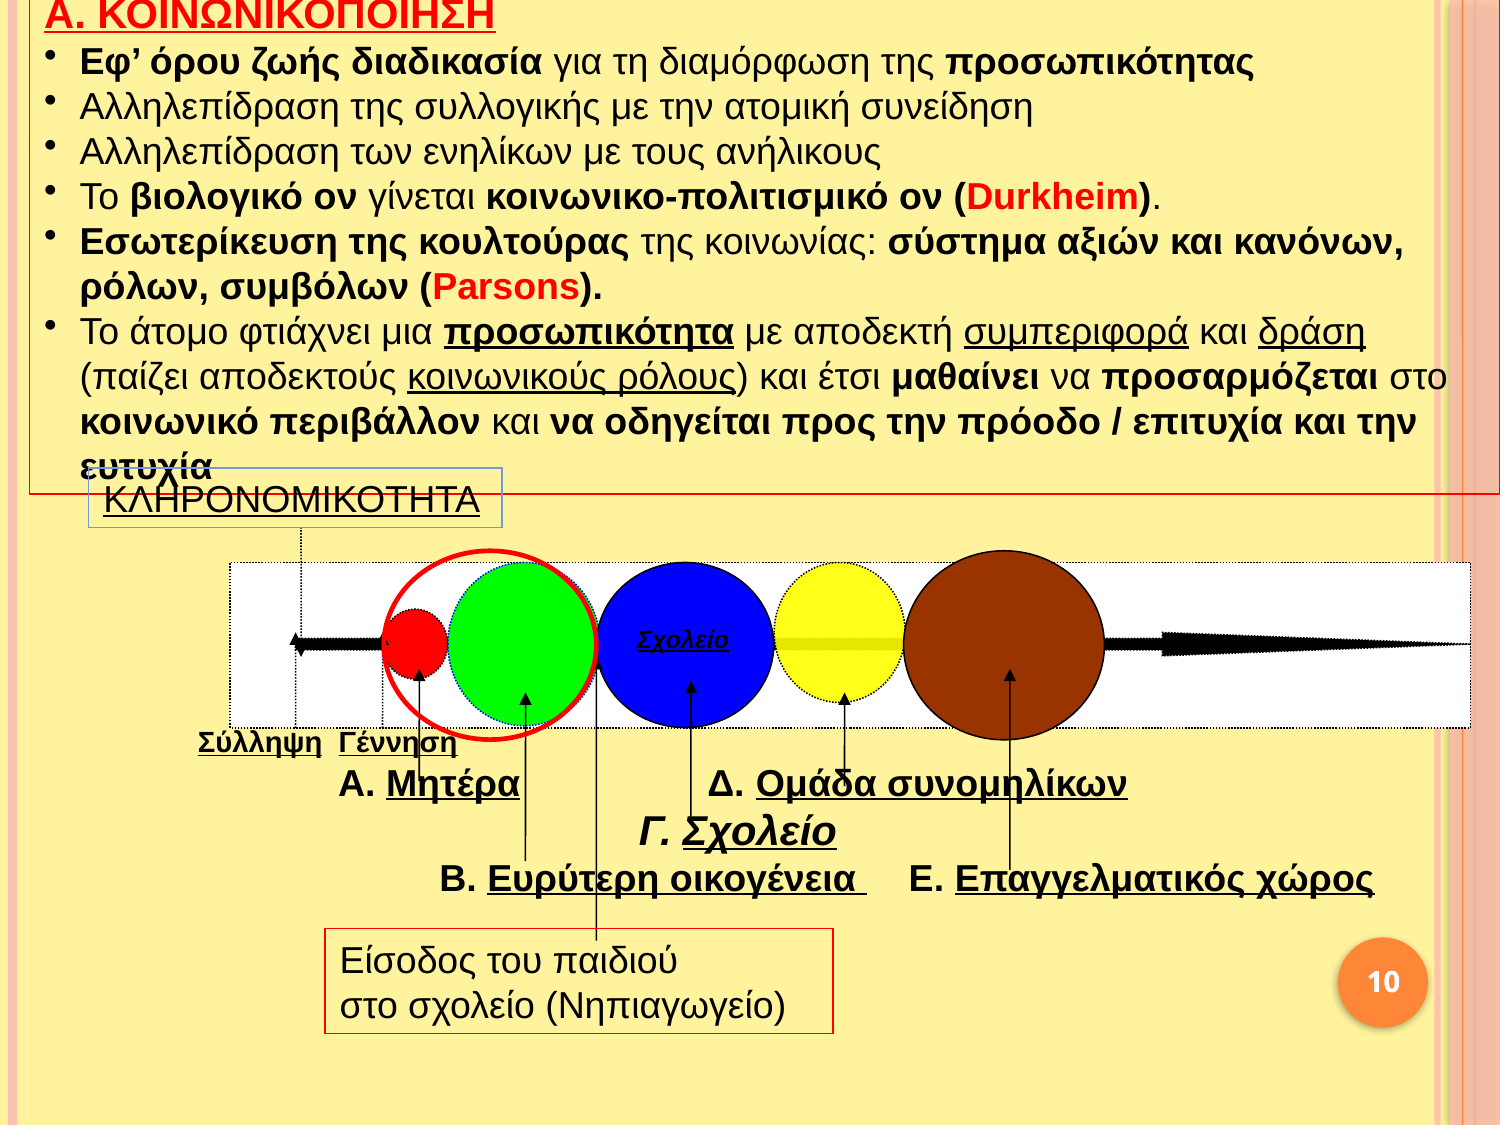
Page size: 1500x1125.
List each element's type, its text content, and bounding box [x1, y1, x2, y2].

text_box Σύλληψη Γέννηση Α. Μητέρα Δ. Ομάδα συνομηλίκων Γ. Σχολείο Β. Ευρύτερη οικογένεια Ε. Επαγγελματικός χώρος [597, 737, 1412, 906]
text_box Είσοδος του παιδιού στο σχολείο (Νηπιαγωγείο) [324, 928, 833, 1034]
text_box [446, 550, 534, 559]
text_box Α. ΚΟΙΝΩΝΙΚΟΠΟΙΗΣΗ Εφ’ όρου ζωής διαδικασία για τη διαμόρφωση της προσωπικότητας Αλληλεπίδραση της συλλογικής με την ατομική συνείδηση Αλληλεπίδραση των ενηλίκων με τους ανήλικους Το βιολογικό ον γίνεται κοινωνικο-πολιτισμικό ον (Durkheim). Εσωτερίκευση της κουλτούρας της κοινωνίας: σύστημα αξιών και κανόνων, ρόλων, συμβόλων (Parsons). Το άτομο φτιάχνει μια προσωπικότητα με αποδεκτή συμπεριφορά και δράση (παίζει αποδεκτούς κοινωνικούς ρόλους) και έτσι μαθαίνει να προσαρμόζεται στο κοινωνικό περιβάλλον και να οδηγείται προς την πρόοδο / επιτυχία και την ευτυχία [29, 0, 1500, 495]
text_box Σύλληψη Γέννηση Α. Μητέρα Δ. Ομάδα συνομηλίκων Γ. Σχολείο Β. Ευρύτερη οικογένεια Ε. Επαγγελματικός χώρος [183, 716, 596, 906]
text_box 10 [1333, 940, 1434, 1026]
text_box ΚΛΗΡΟΝΟΜΙΚΟΤΗΤΑ [88, 467, 503, 528]
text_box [229, 561, 1472, 729]
text_box [963, 550, 1045, 559]
